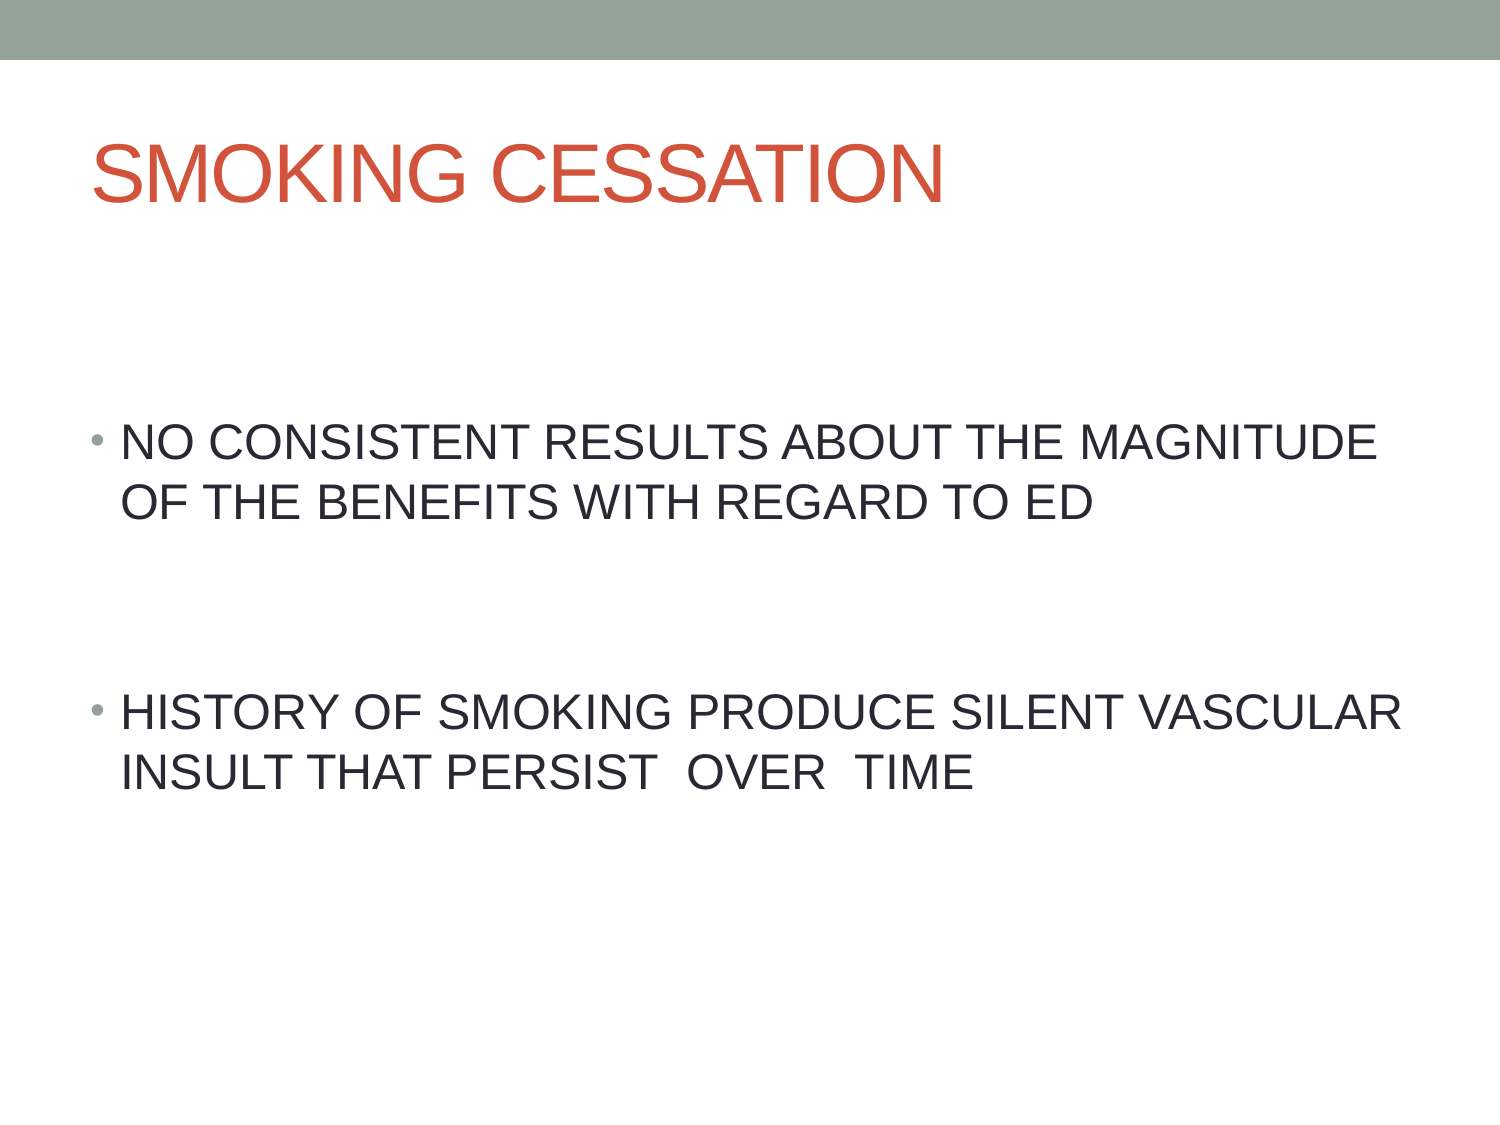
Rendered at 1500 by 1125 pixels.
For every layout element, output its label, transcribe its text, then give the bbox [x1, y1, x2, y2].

title SMOKING CESSATION [75, 87, 1425, 250]
list NO CONSISTENT RESULTS ABOUT THE MAGNITUDE OF THE BENEFITS WITH REGARD TO ED HISTORY OF SMOKING PRODUCE SILENT VASCULAR INSULT THAT PERSIST OVER TIME [75, 262, 1425, 1063]
